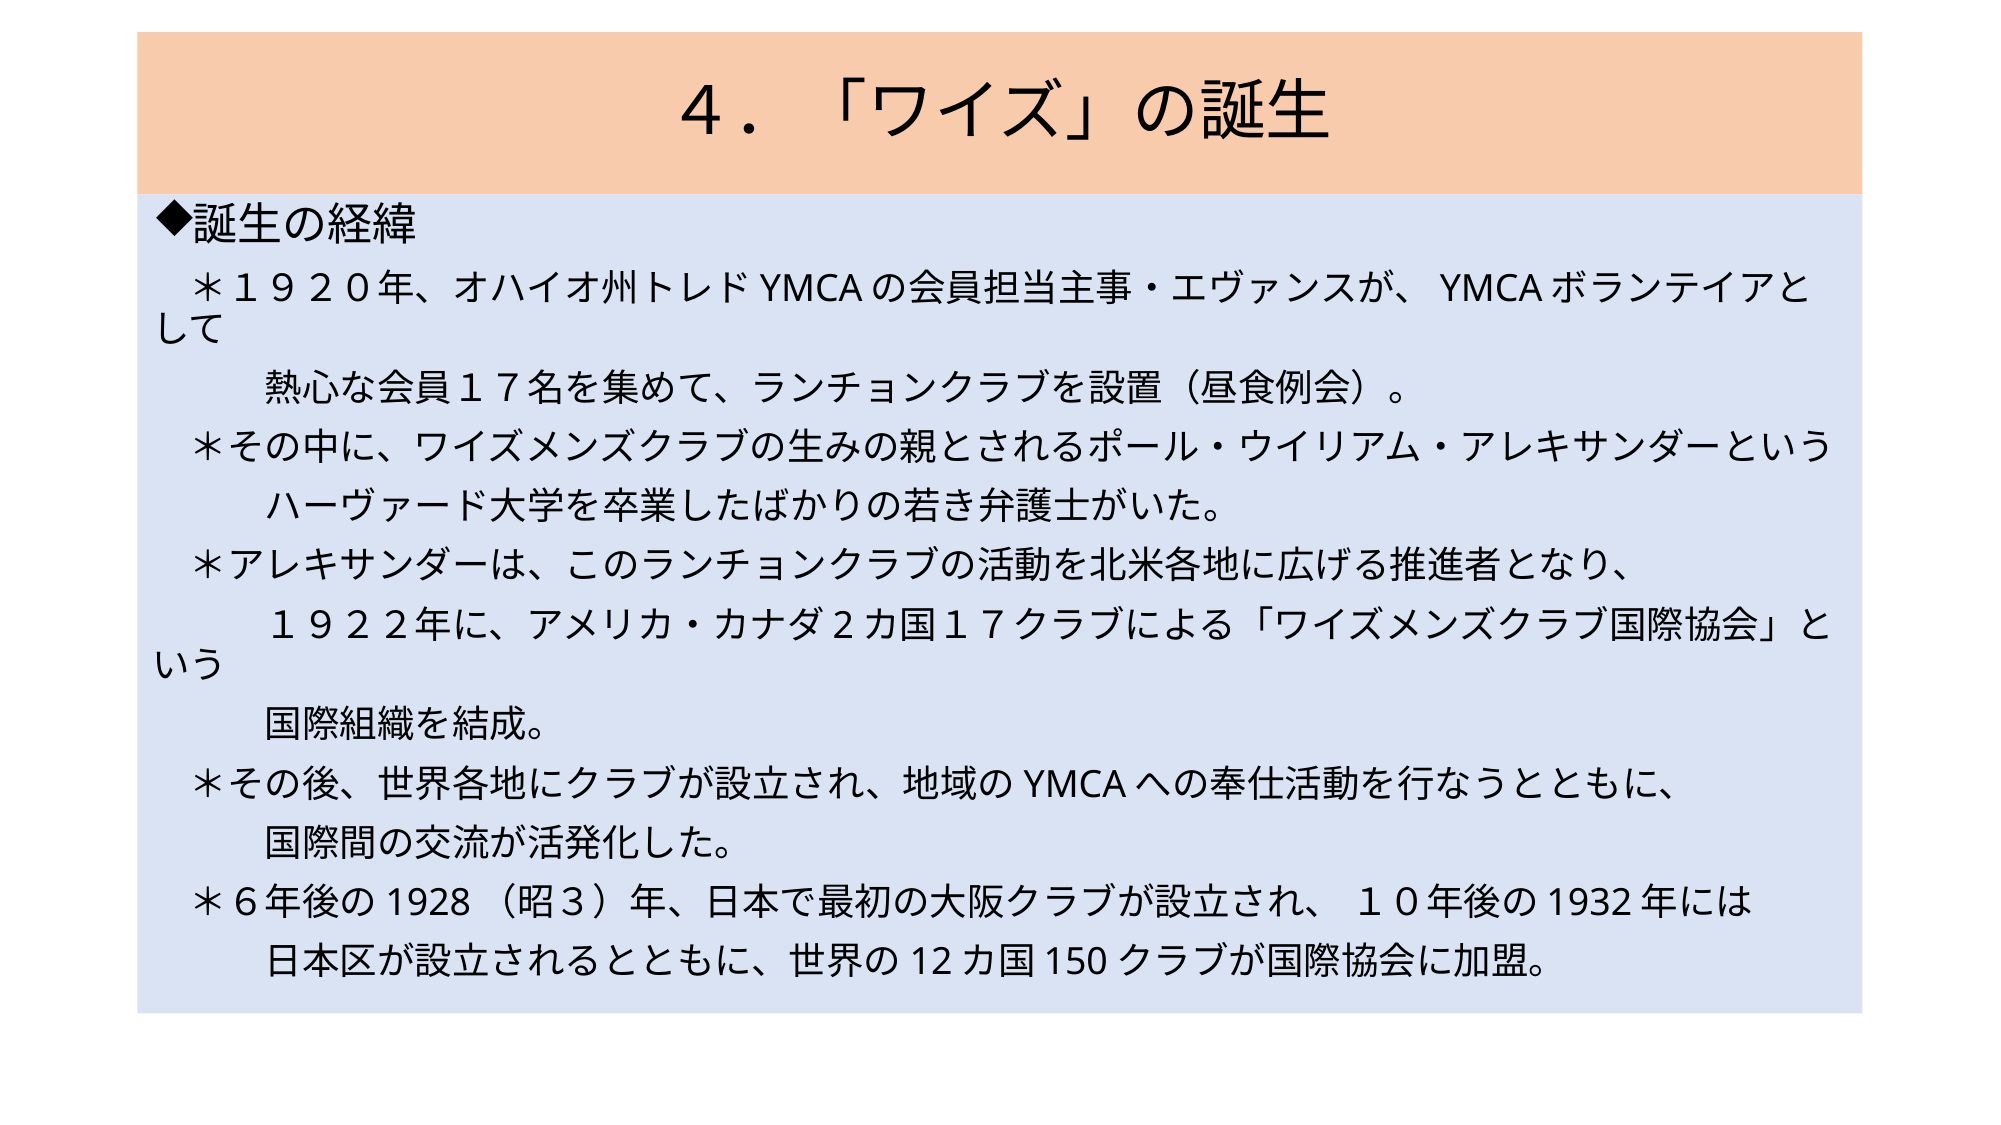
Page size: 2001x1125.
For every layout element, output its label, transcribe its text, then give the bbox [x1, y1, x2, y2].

title ４．「ワイズ」の誕生 [137, 32, 1863, 194]
list 誕生の経緯 ＊１９２０年、オハイオ州トレドYMCAの会員担当主事・エヴァンスが、YMCAボランテイアとして 熱心な会員１７名を集めて、ランチョンクラブを設置（昼食例会）。 ＊その中に、ワイズメンズクラブの生みの親とされるポール・ウイリアム・アレキサンダーという ハーヴァード大学を卒業したばかりの若き弁護士がいた。 ＊アレキサンダーは、このランチョンクラブの活動を北米各地に広げる推進者となり、 １９２２年に、アメリカ・カナダ2カ国１７クラブによる「ワイズメンズクラブ国際協会」という 国際組織を結成。 ＊その後、世界各地にクラブが設立され、地域のYMCAへの奉仕活動を行なうとともに、 国際間の交流が活発化した。 ＊６年後の1928（昭３）年、日本で最初の大阪クラブが設立され、 １０年後の1932年には 日本区が設立されるとともに、世界の12カ国150クラブが国際協会に加盟。 [137, 194, 1863, 1014]
